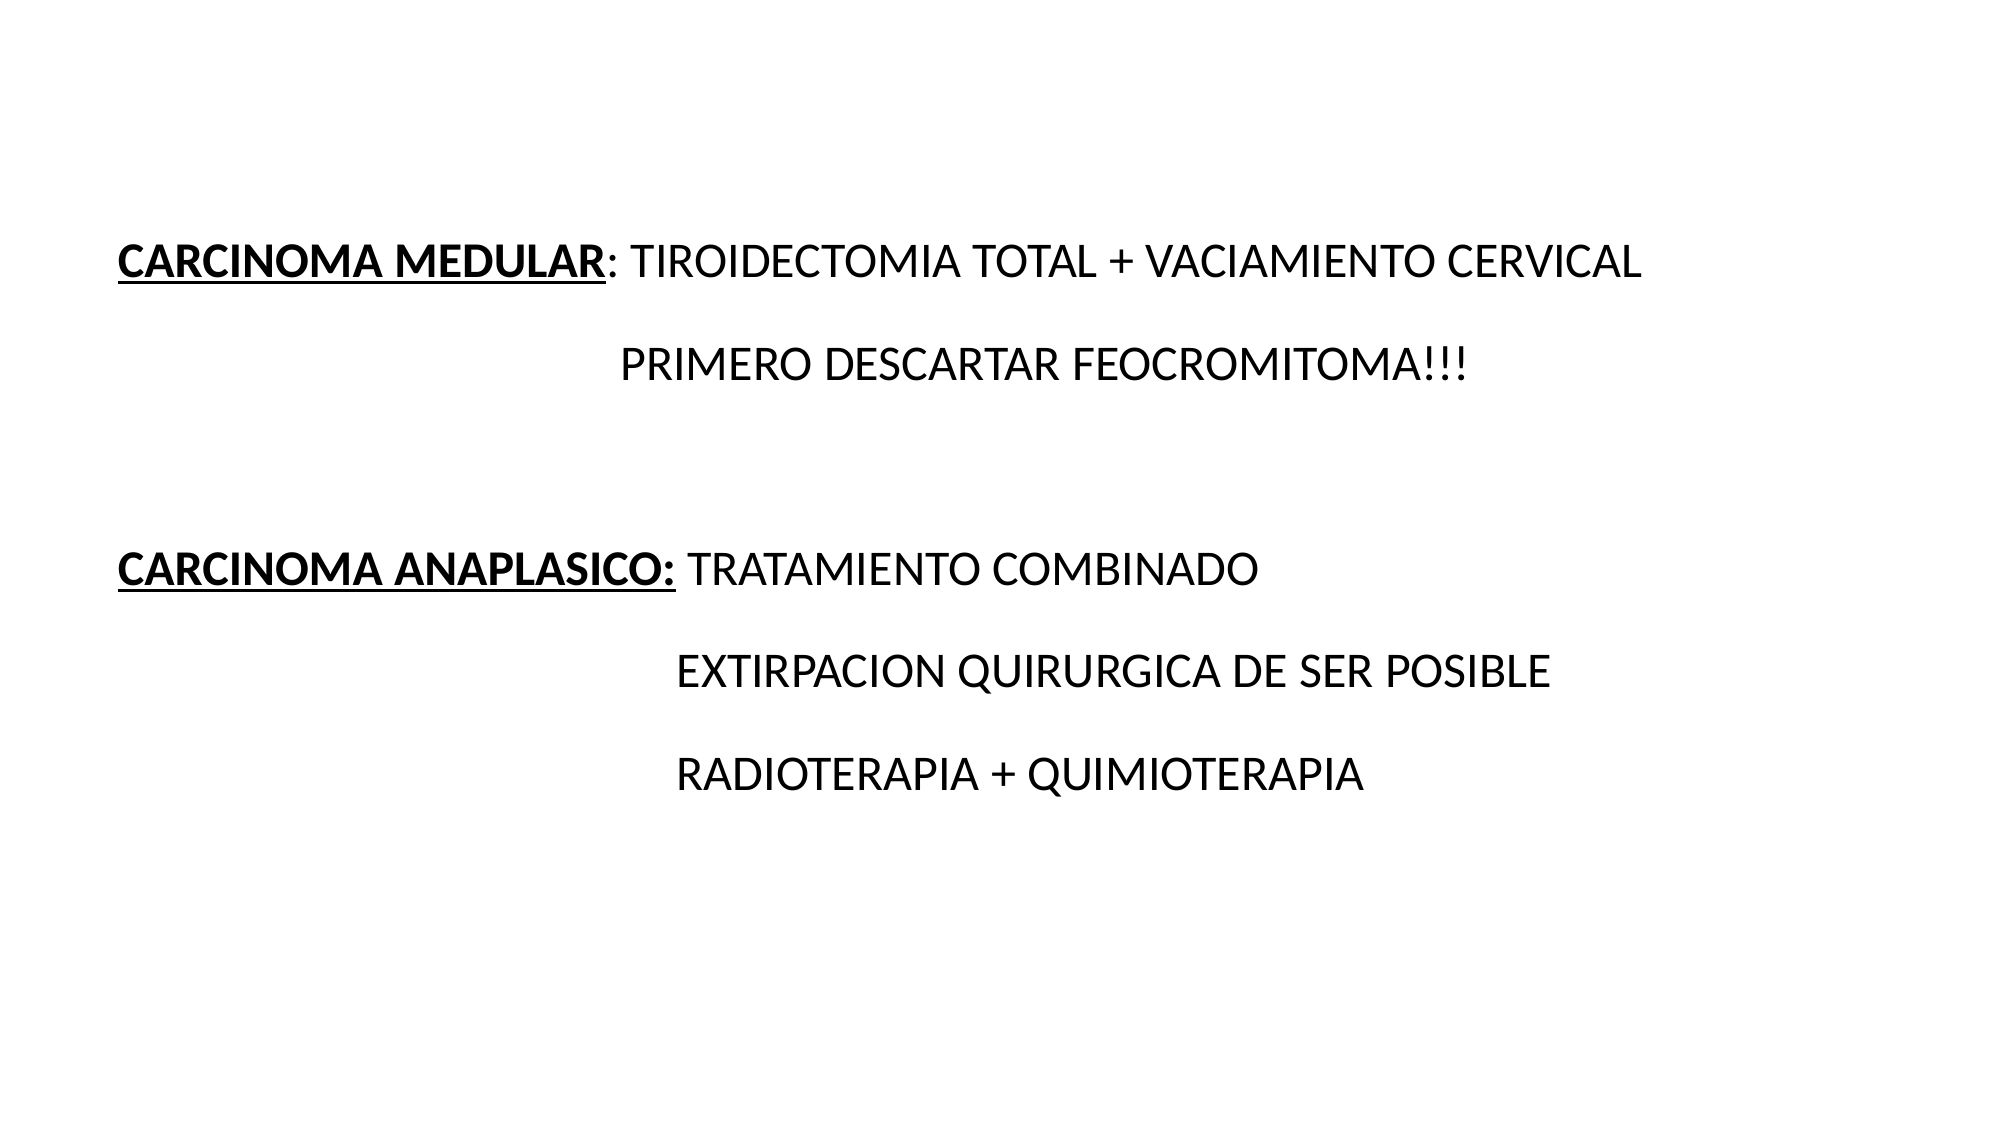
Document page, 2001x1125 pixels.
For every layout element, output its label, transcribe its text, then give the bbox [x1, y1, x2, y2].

text_box CARCINOMA MEDULAR: TIROIDECTOMIA TOTAL + VACIAMIENTO CERVICAL PRIMERO DESCARTAR FEOCROMITOMA!!! CARCINOMA ANAPLASICO: TRATAMIENTO COMBINADO EXTIRPACION QUIRURGICA DE SER POSIBLE RADIOTERAPIA + QUIMIOTERAPIA [110, 190, 1896, 808]
